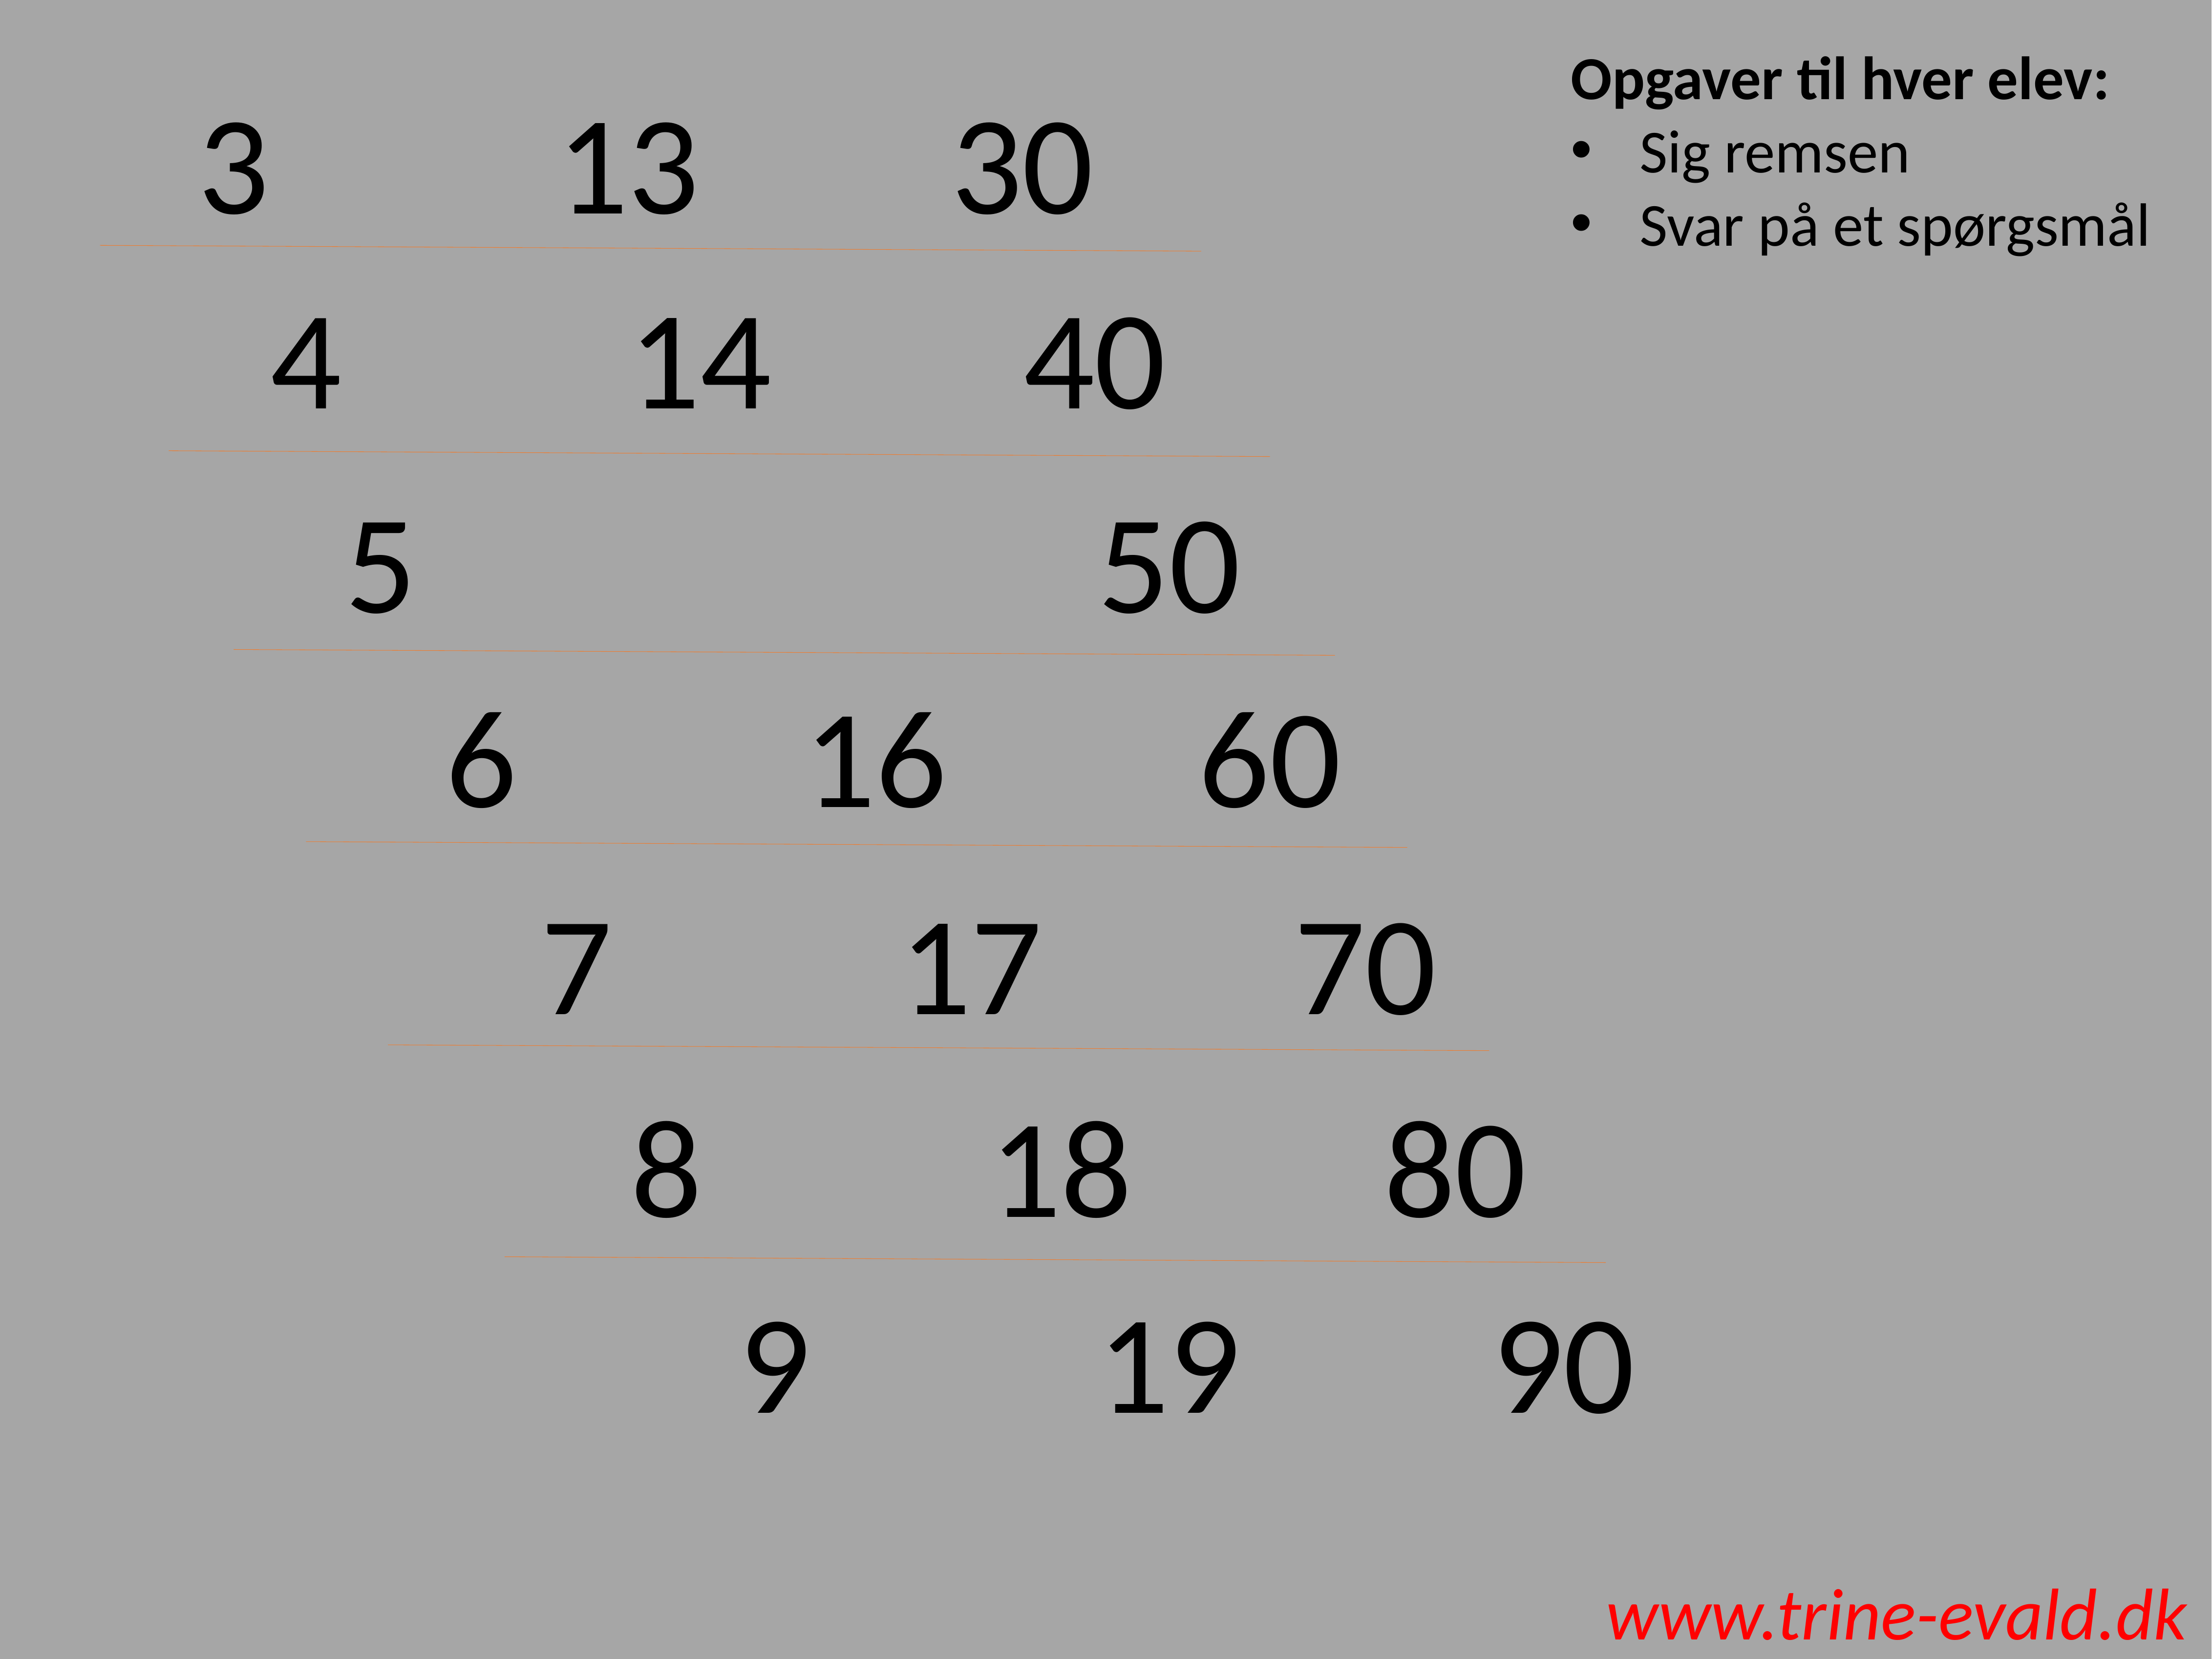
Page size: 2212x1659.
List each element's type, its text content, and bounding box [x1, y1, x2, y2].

text_box 7 [452, 870, 701, 1044]
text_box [504, 1256, 1606, 1263]
text_box 5 [256, 468, 505, 644]
text_box 50 [1045, 468, 1294, 644]
text_box 30 [898, 69, 1147, 245]
text_box www.trine-evald.dk [1564, 1562, 2195, 1658]
text_box 60 [1146, 663, 1394, 839]
text_box 14 [576, 264, 825, 440]
text_box 6 [357, 663, 605, 839]
text_box 40 [971, 264, 1219, 440]
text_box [234, 649, 1335, 656]
text_box 13 [504, 69, 752, 245]
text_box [387, 1044, 1489, 1051]
text_box 17 [847, 870, 1095, 1044]
text_box 90 [1440, 1269, 1688, 1445]
text_box 80 [1331, 1073, 1579, 1249]
text_box 3 [109, 69, 358, 245]
text_box 70 [1241, 870, 1489, 1044]
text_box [169, 450, 1270, 457]
text_box 9 [651, 1269, 899, 1445]
text_box 19 [1045, 1269, 1294, 1445]
text_box 8 [543, 1073, 790, 1249]
text_box 18 [937, 1073, 1185, 1249]
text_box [306, 841, 1407, 848]
text_box 16 [751, 663, 1000, 839]
text_box 4 [182, 264, 430, 440]
text_box Opgaver til hver elev: Sig remsen Svar på et spørgsmål [1564, 35, 2212, 262]
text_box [100, 245, 1201, 252]
